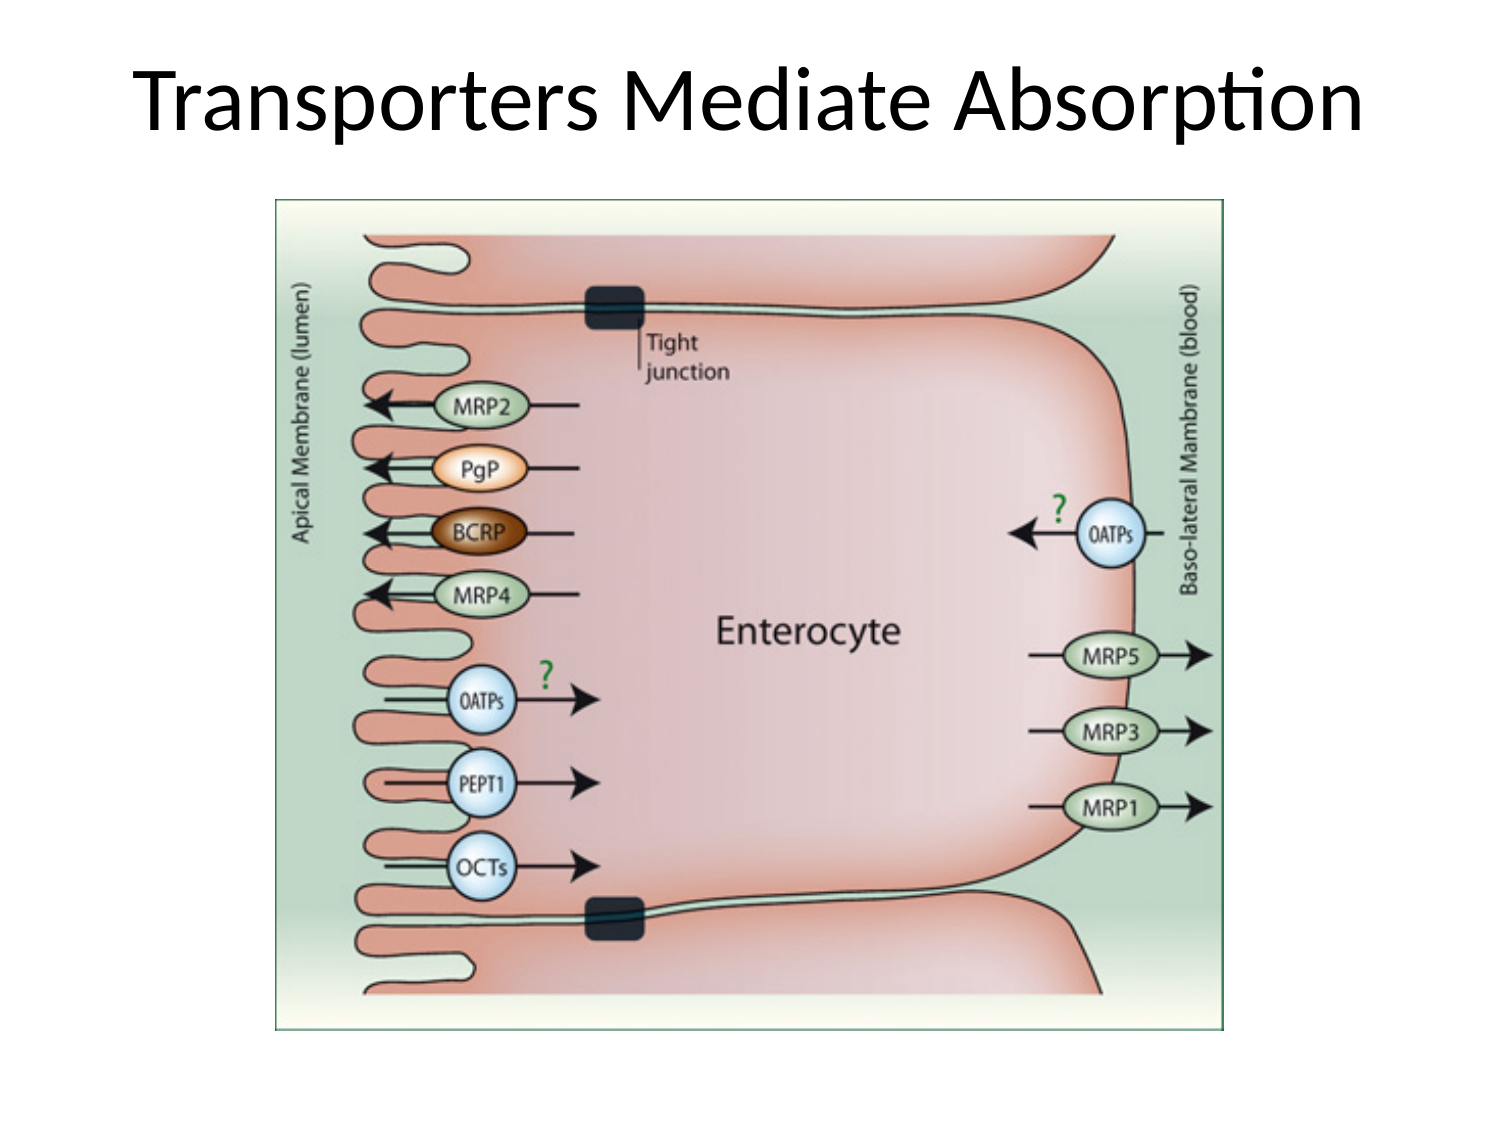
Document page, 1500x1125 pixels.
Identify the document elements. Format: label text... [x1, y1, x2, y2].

title Transporters Mediate Absorption [75, 0, 1425, 188]
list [274, 199, 1225, 1031]
